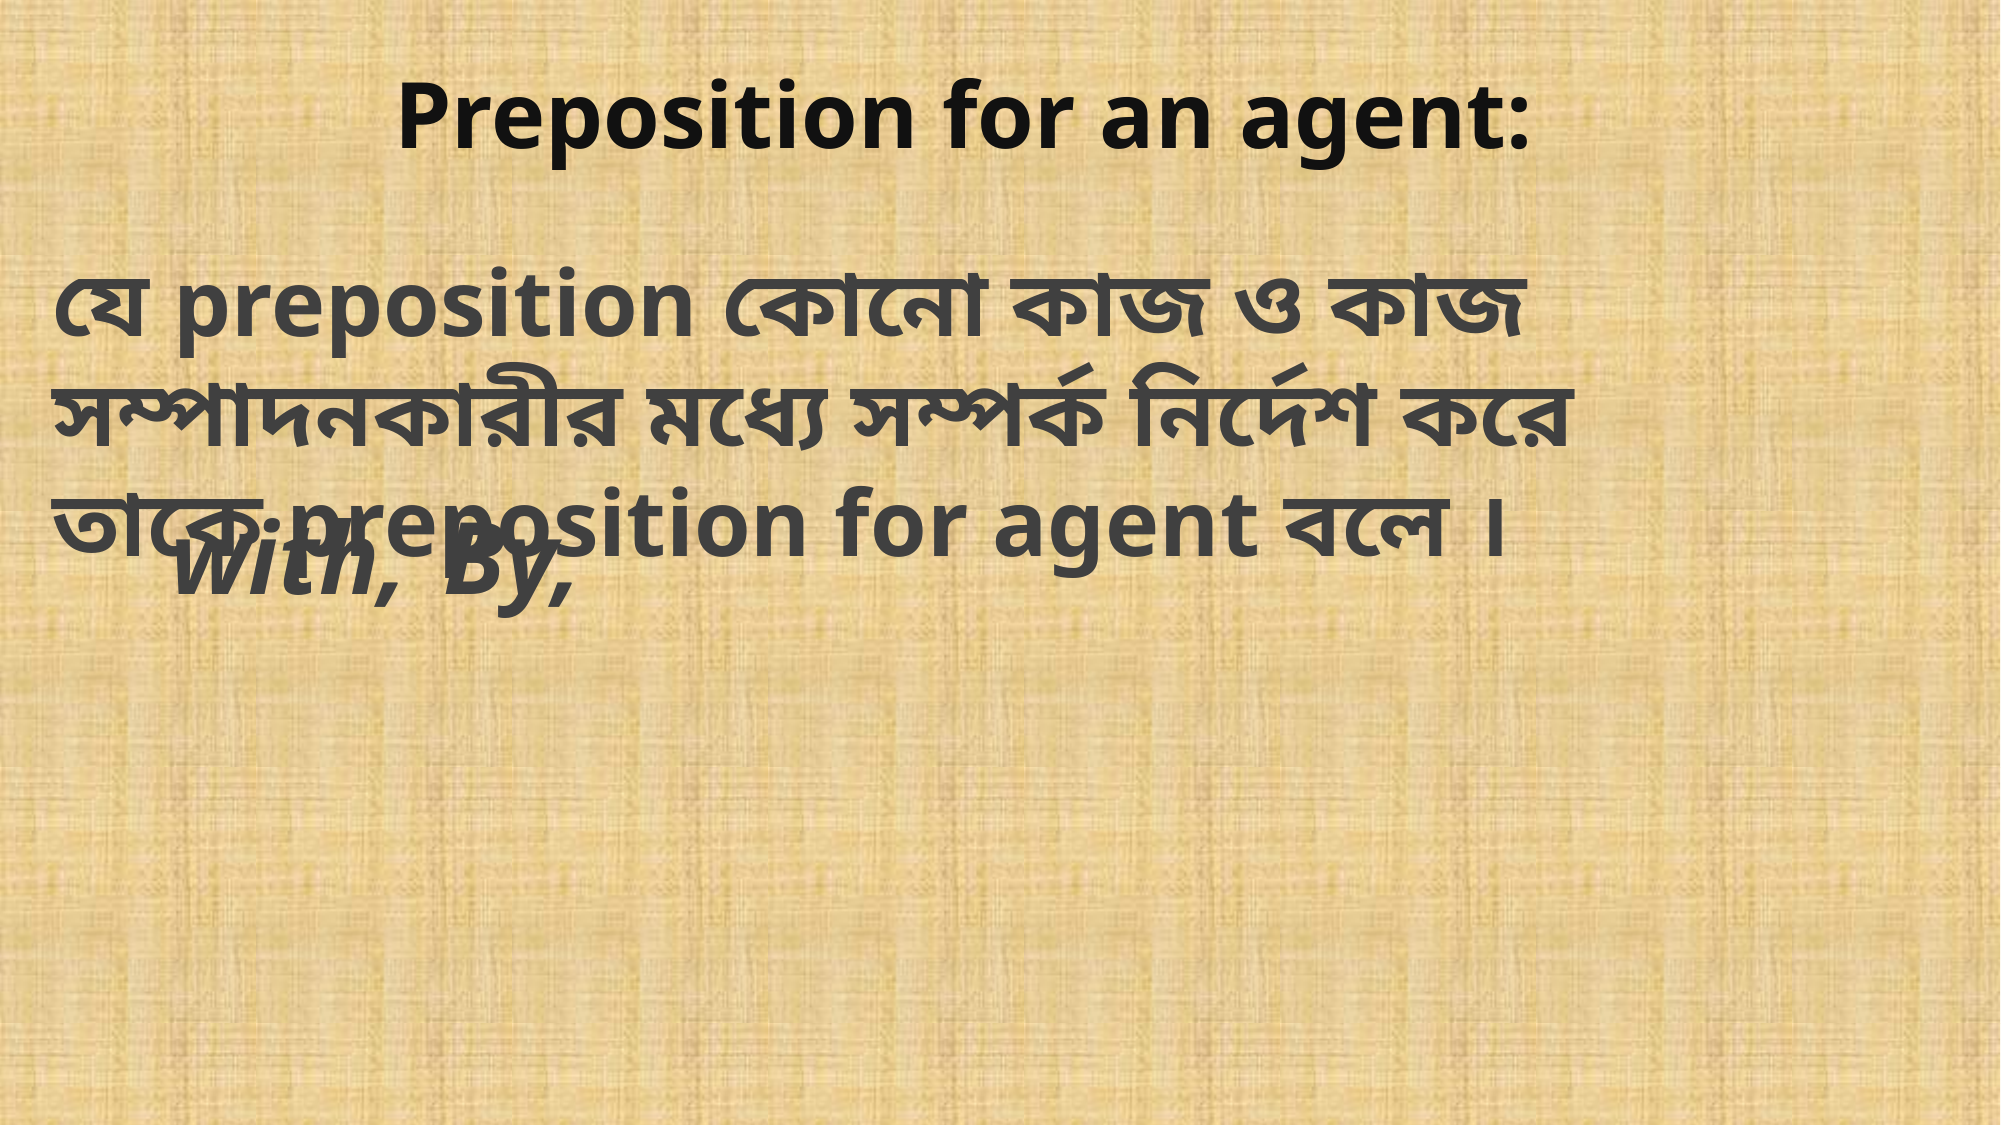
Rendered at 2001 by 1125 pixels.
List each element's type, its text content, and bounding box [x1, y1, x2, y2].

text_box যে preposition কোনো কাজ ও কাজ সম্পাদনকারীর মধ্যে সম্পর্ক নির্দেশ করে তাকে preposition for agent বলে । [37, 237, 1963, 583]
text_box By, [428, 487, 597, 623]
text_box with, [155, 487, 424, 623]
picture [0, 0, 2001, 1125]
text_box Preposition for an agent: [379, 112, 1549, 175]
